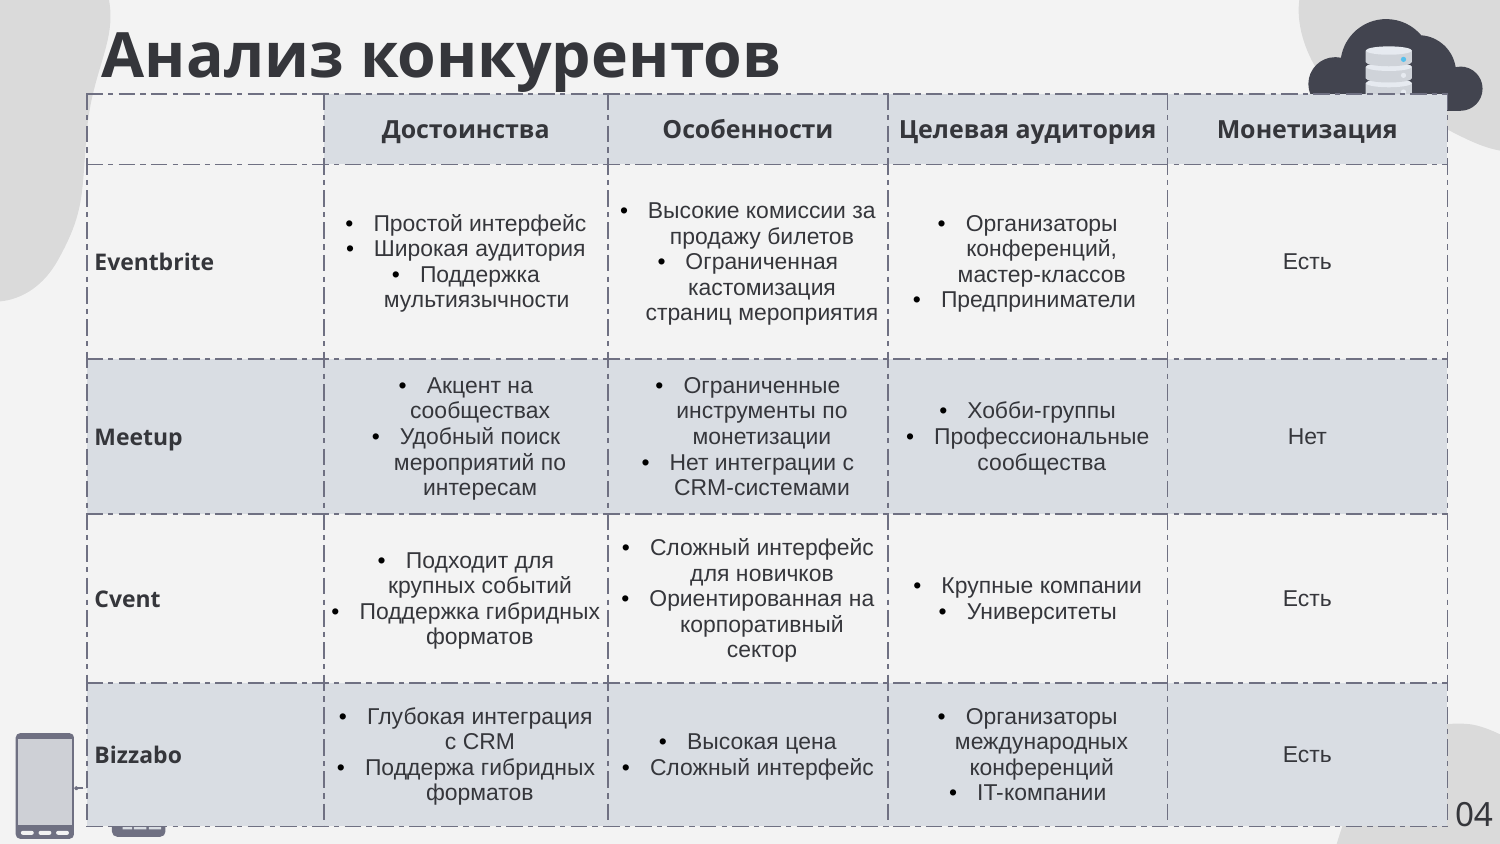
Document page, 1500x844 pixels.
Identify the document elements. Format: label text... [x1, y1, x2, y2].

table_cell Подходит для крупных событий Поддержка гибридных форматов [324, 514, 608, 683]
table_cell Bizzabo [87, 683, 324, 826]
table_cell Есть [1168, 514, 1447, 683]
table_cell Eventbrite [87, 164, 324, 359]
table_cell Акцент на сообществах Удобный поиск мероприятий по интересам [324, 359, 608, 514]
table_cell Организаторы международных конференций IT-компании [888, 683, 1168, 826]
table_cell Простой интерфейс Широкая аудитория Поддержка мультиязычности [324, 164, 608, 359]
table_header Целевая аудитория [888, 94, 1168, 164]
table_header Достоинства [324, 94, 608, 164]
table_cell Высокая цена Сложный интерфейс [608, 683, 888, 826]
text_box 04 [1433, 778, 1500, 844]
table_cell Нет [1168, 359, 1447, 514]
table_header [87, 94, 324, 164]
table_cell Глубокая интеграция с CRM Поддержа гибридных форматов [324, 683, 608, 826]
table_cell Высокие комиссии за продажу билетов Ограниченная кастомизация страниц мероприятия [608, 164, 888, 359]
title Анализ конкурентов [86, 0, 1351, 94]
table_cell Сложный интерфейс для новичков Ориентированная на корпоративный сектор [608, 514, 888, 683]
table_cell Крупные компании Университеты [888, 514, 1168, 683]
table_cell Ограниченные инструменты по монетизации Нет интеграции с CRM-системами [608, 359, 888, 514]
table_cell Организаторы конференций, мастер-классов Предприниматели [888, 164, 1168, 359]
table_cell Есть [1168, 164, 1447, 359]
table_cell Cvent [87, 514, 324, 683]
table_header Особенности [608, 94, 888, 164]
table_cell Meetup [87, 359, 324, 514]
table_cell Хобби-группы Профессиональные сообщества [888, 359, 1168, 514]
table_header Монетизация [1168, 94, 1447, 164]
table_cell Есть [1168, 683, 1447, 826]
